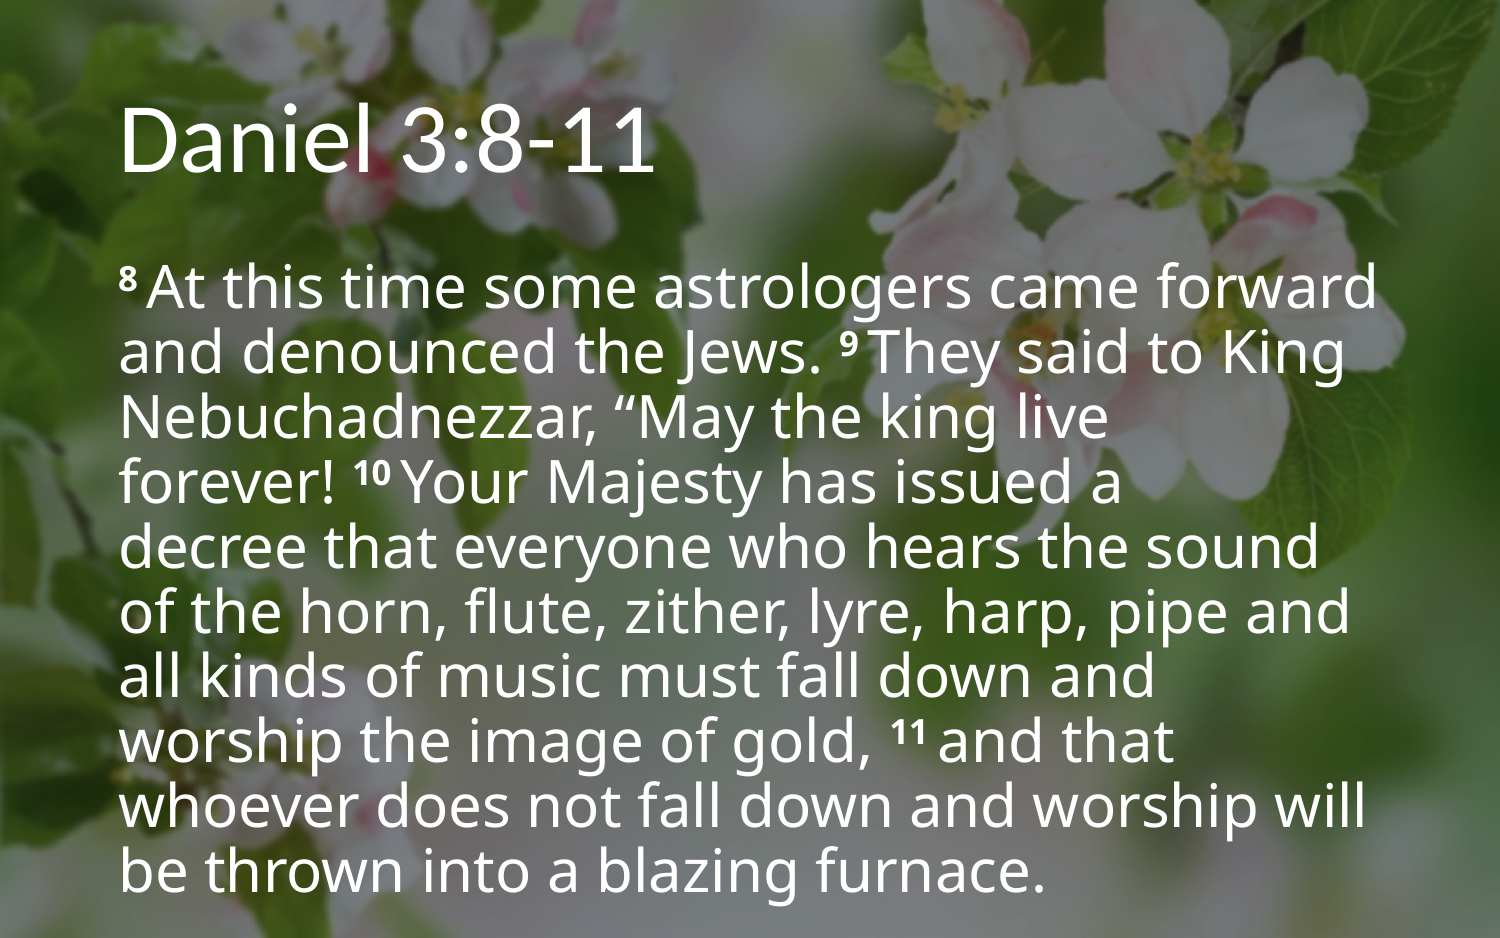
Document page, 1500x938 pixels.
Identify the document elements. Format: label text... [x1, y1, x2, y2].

list 8 At this time some astrologers came forward and denounced the Jews. 9 They said to King Nebuchadnezzar, “May the king live forever! 10 Your Majesty has issued a decree that everyone who hears the sound of the horn, flute, zither, lyre, harp, pipe and all kinds of music must fall down and worship the image of gold, 11 and that whoever does not fall down and worship will be thrown into a blazing furnace. [103, 249, 1397, 920]
title Daniel 3:8-11 [103, 49, 1397, 232]
picture [0, 0, 1500, 938]
